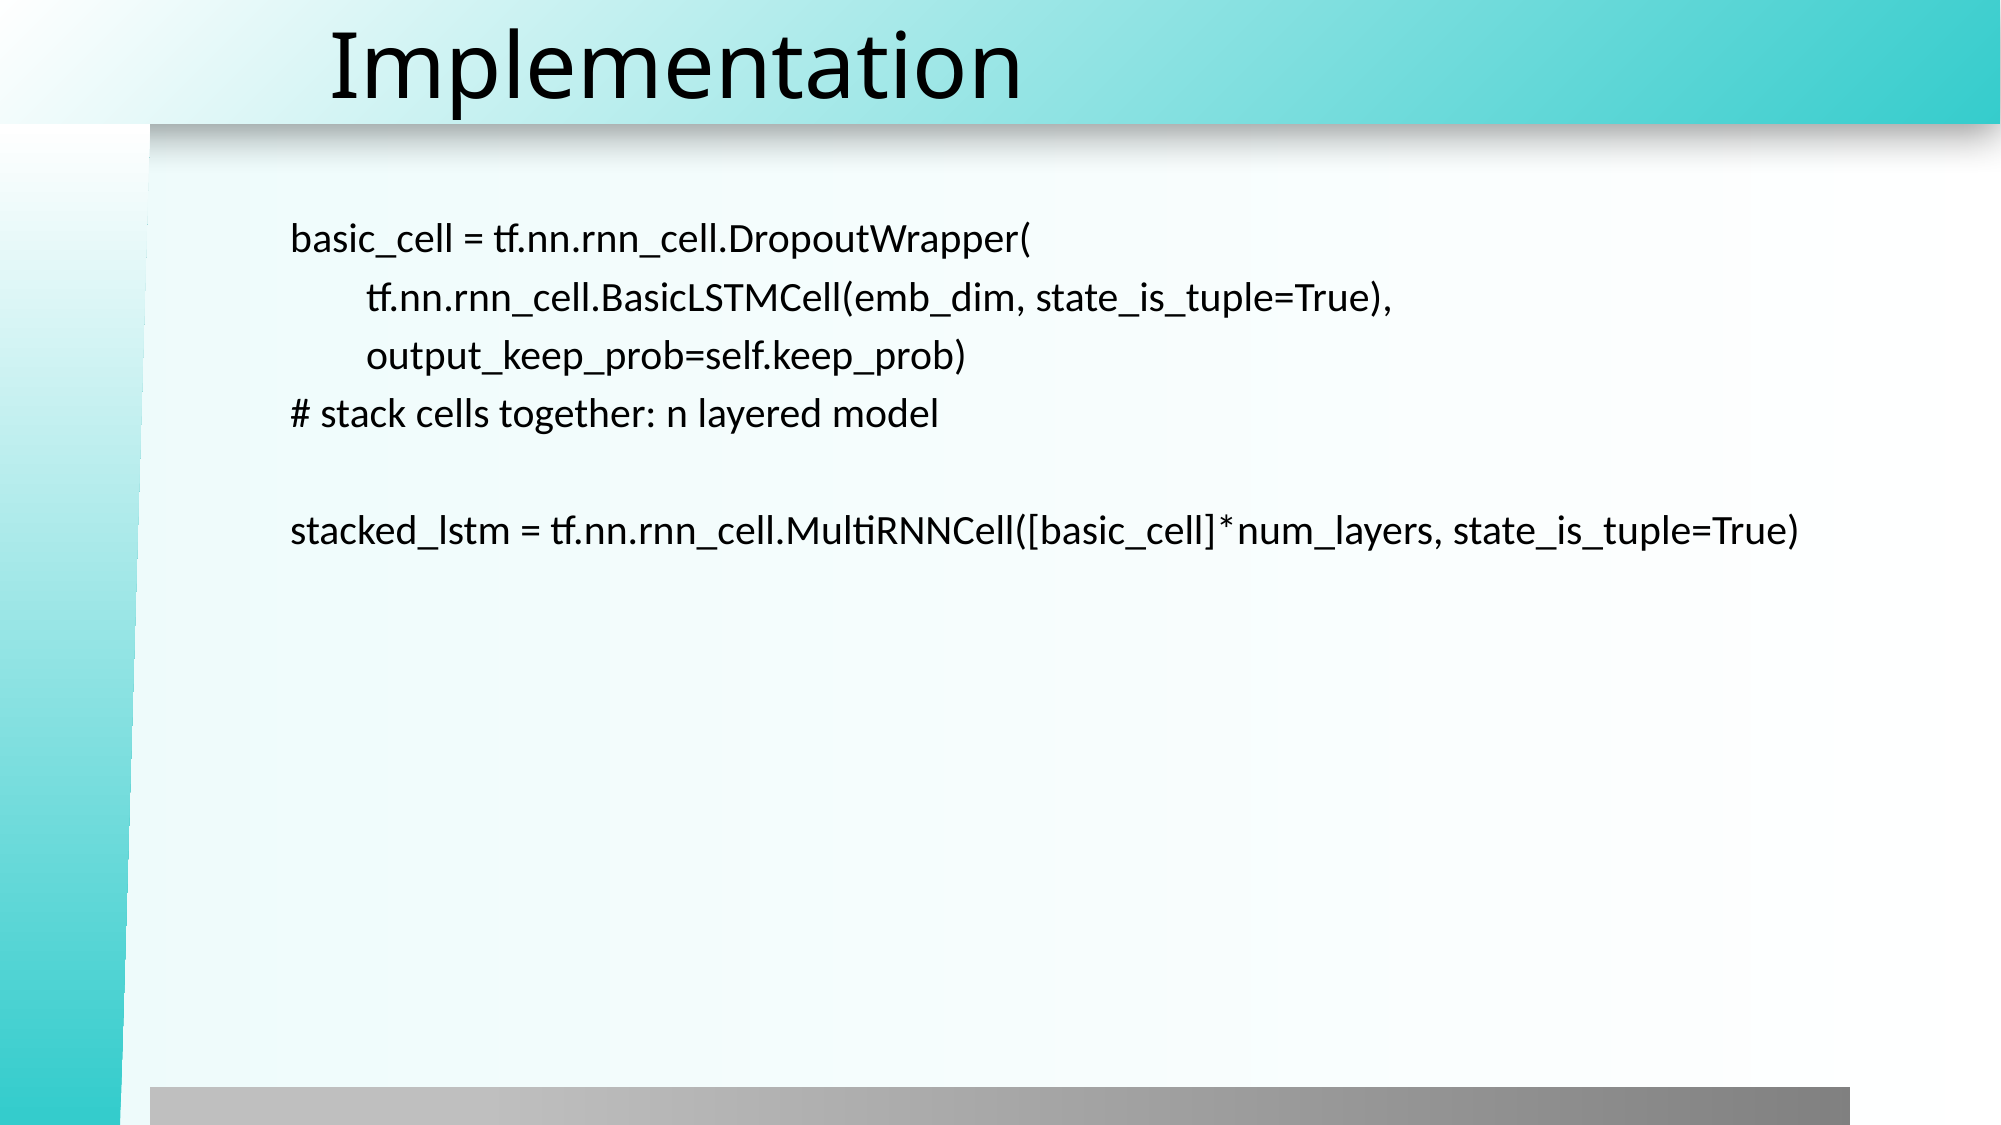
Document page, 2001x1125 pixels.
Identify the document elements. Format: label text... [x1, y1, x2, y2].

title Implementation [313, 0, 2000, 125]
list basic_cell = tf.nn.rnn_cell.DropoutWrapper( tf.nn.rnn_cell.BasicLSTMCell(emb_dim, state_is_tuple=True), output_keep_prob=self.keep_prob) # stack cells together: n layered model stacked_lstm = tf.nn.rnn_cell.MultiRNNCell([basic_cell]*num_layers, state_is_tuple=True) [274, 203, 1851, 1073]
